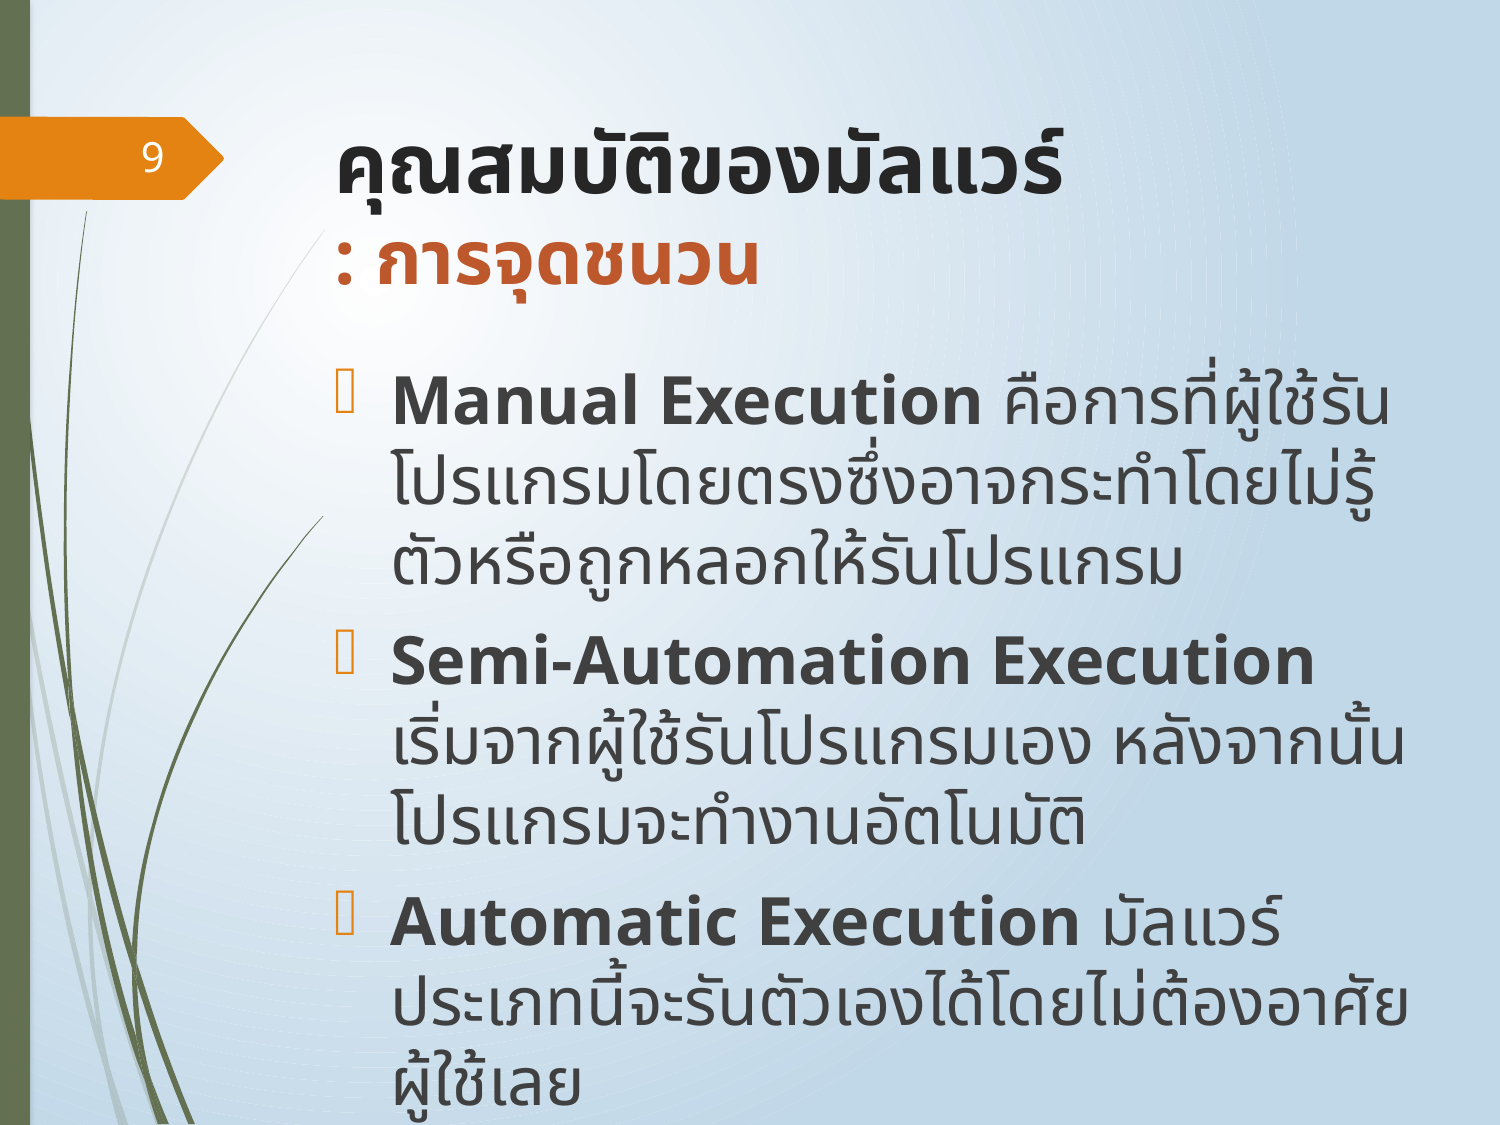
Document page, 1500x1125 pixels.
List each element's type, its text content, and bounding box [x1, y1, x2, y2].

list Manual Execution คือการที่ผู้ใช้รันโปรแกรมโดยตรงซึ่งอาจกระทำโดยไม่รู้ตัวหรือถูกหลอกให้รันโปรแกรม Semi-Automation Execution เริ่มจากผู้ใช้รันโปรแกรมเอง หลังจากนั้นโปรแกรมจะทำงานอัตโนมัติ Automatic Execution มัลแวร์ประเภทนี้จะรันตัวเองได้โดยไม่ต้องอาศัยผู้ใช้เลย [318, 350, 1435, 1046]
slide_number 9 [83, 129, 180, 190]
title คุณสมบัติของมัลแวร์ : การจุดชนวน [319, 102, 1400, 313]
